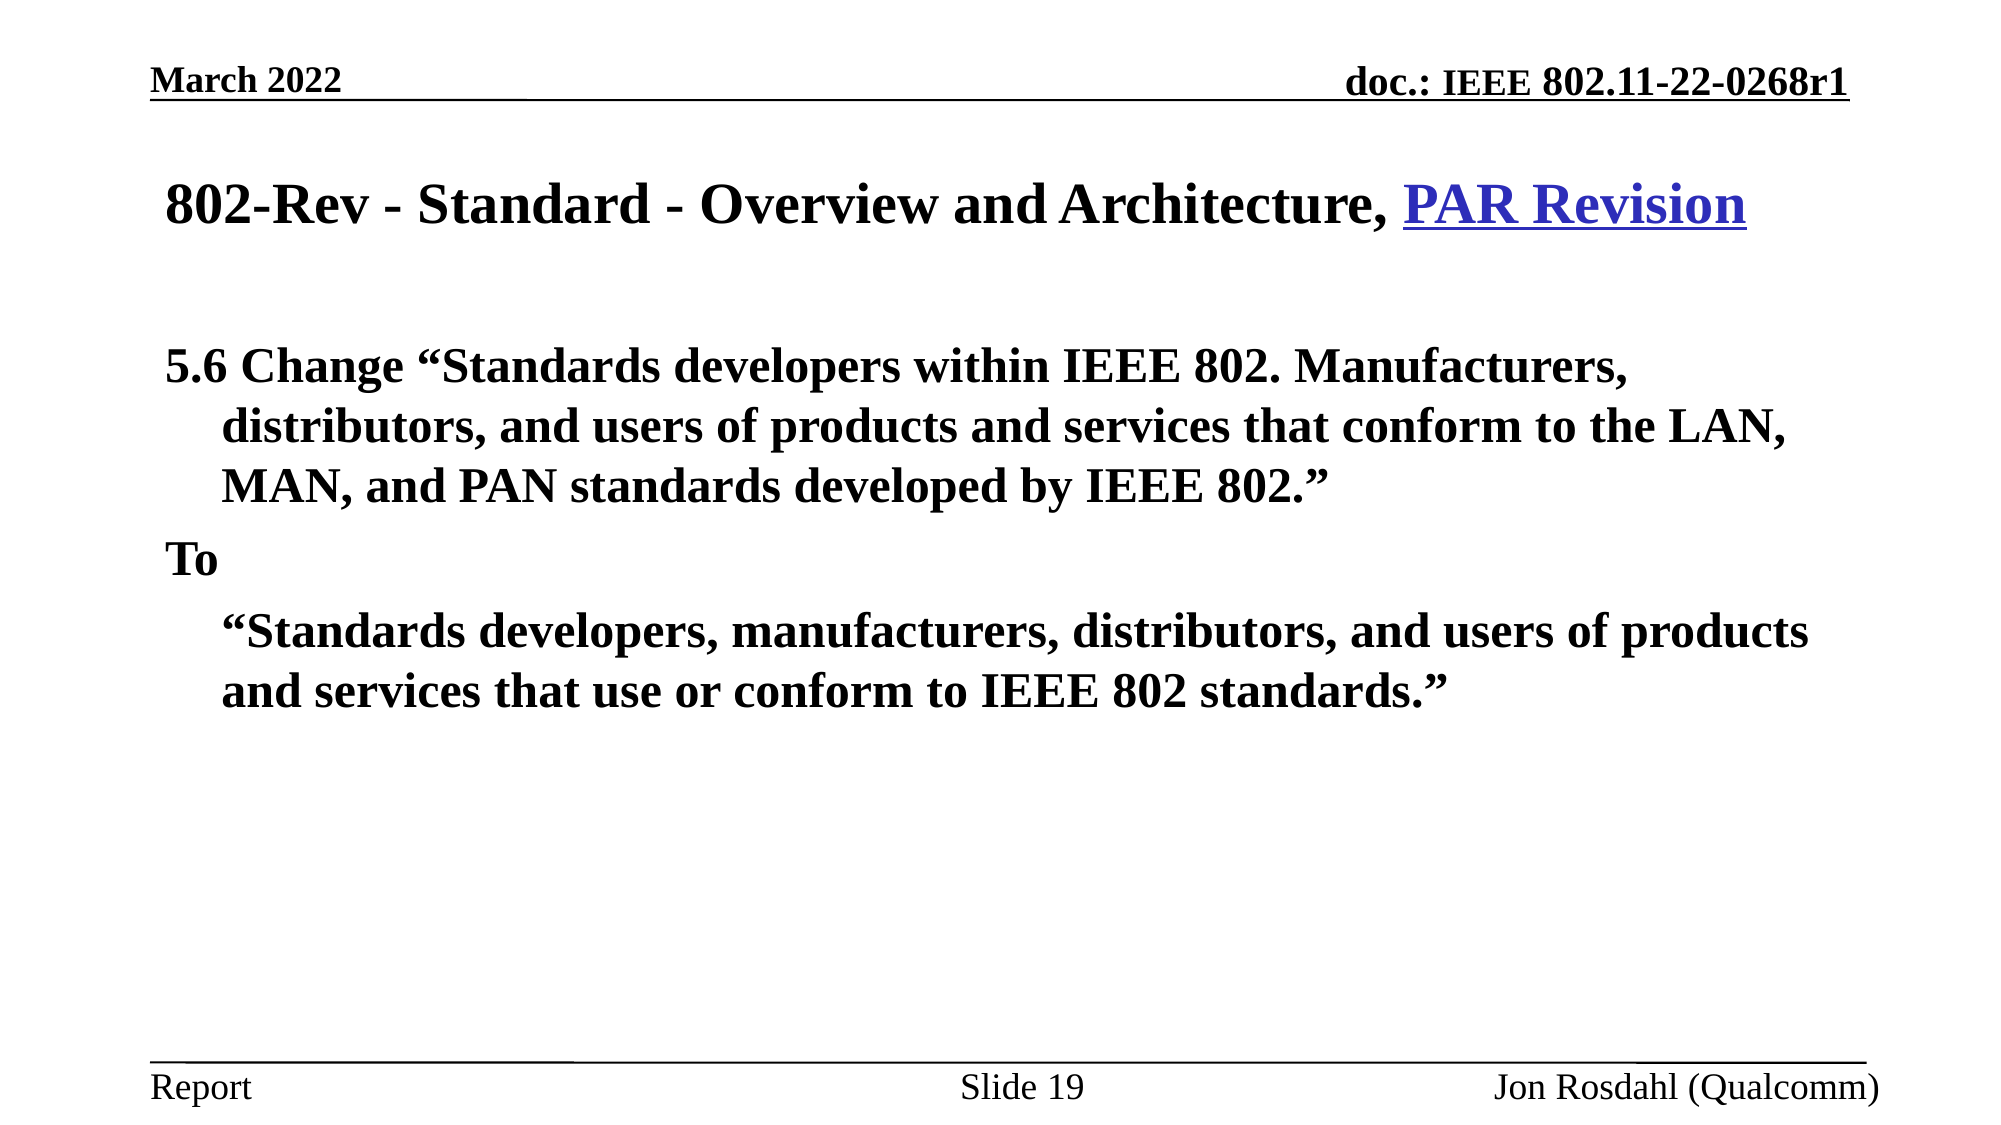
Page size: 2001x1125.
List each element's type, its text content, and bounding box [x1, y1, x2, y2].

footer Jon Rosdahl (Qualcomm) [1436, 1061, 1881, 1108]
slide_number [149, 49, 431, 100]
list 5.6 Change “Standards developers within IEEE 802. Manufacturers, distributors, and users of products and services that conform to the LAN, MAN, and PAN standards developed by IEEE 802.” To “Standards developers, manufacturers, distributors, and users of products and services that use or conform to IEEE 802 standards.” [149, 324, 1850, 1000]
title 802-Rev - Standard - Overview and Architecture, PAR Revision [149, 112, 1850, 288]
slide_number Slide 19 [950, 1061, 1095, 1125]
